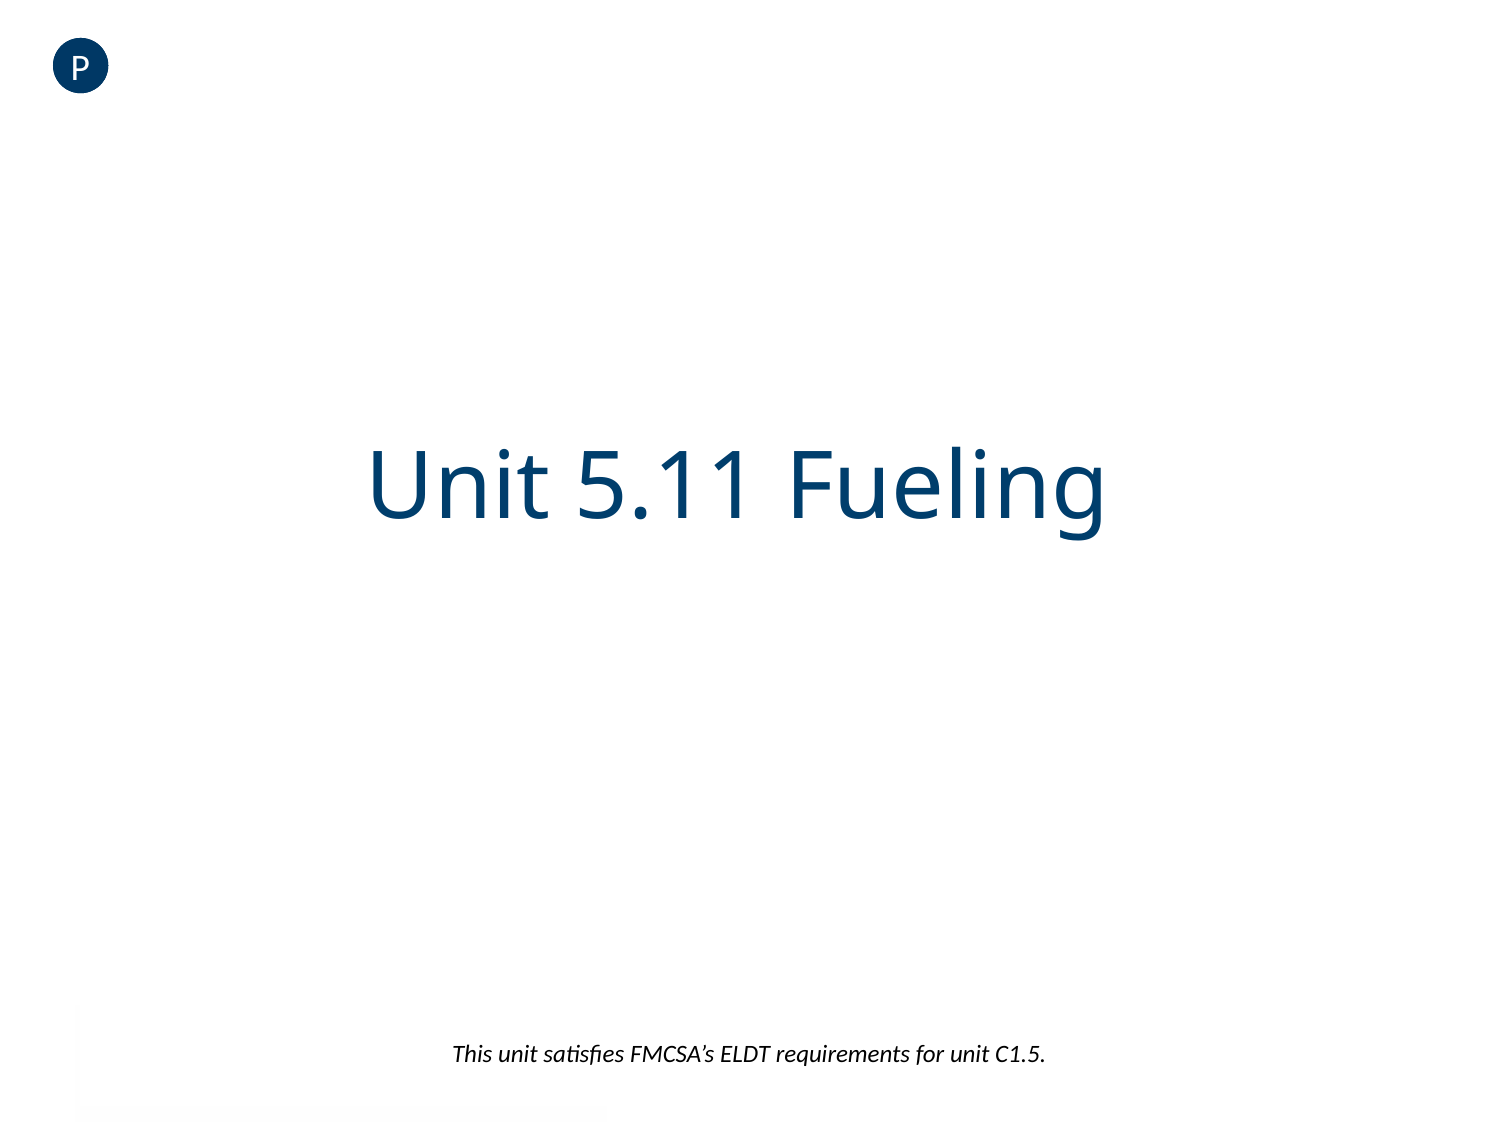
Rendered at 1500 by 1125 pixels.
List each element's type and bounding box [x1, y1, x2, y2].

text_box [80, 955, 1063, 1106]
text_box [52, 35, 109, 96]
picture [75, 1005, 607, 1122]
title [187, 375, 1313, 660]
